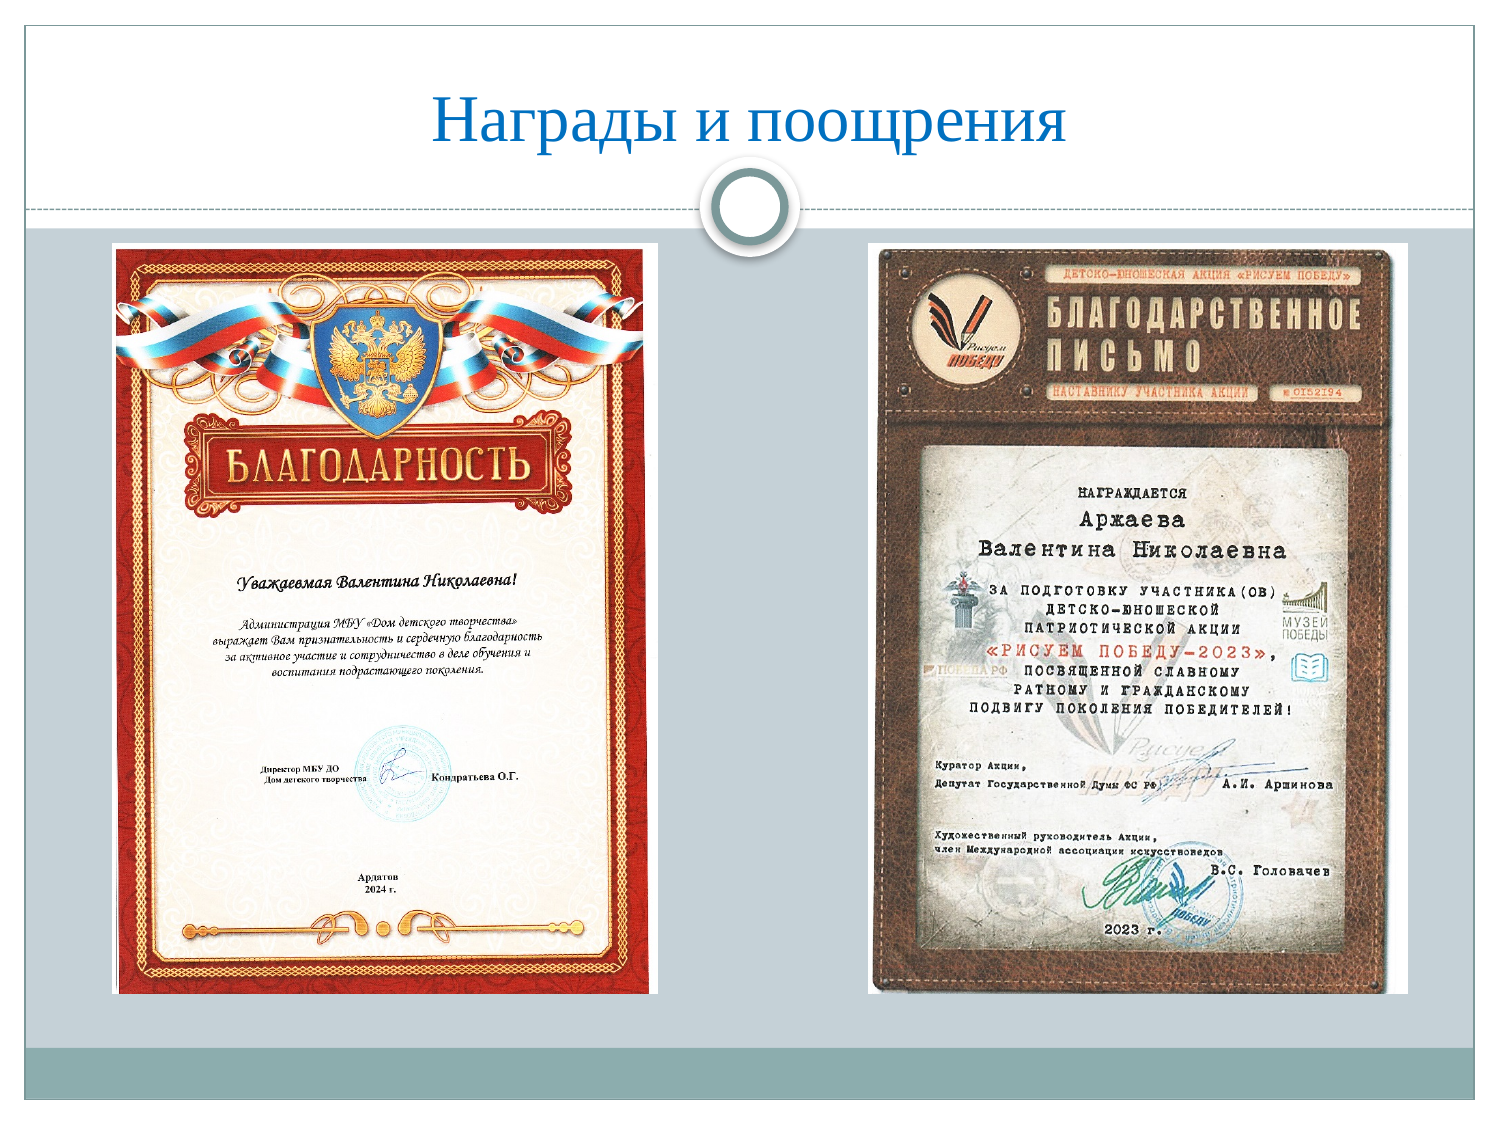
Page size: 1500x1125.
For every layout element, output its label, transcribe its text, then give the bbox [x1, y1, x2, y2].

picture [867, 243, 1408, 994]
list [111, 243, 658, 994]
title Награды и поощрения [49, 37, 1450, 162]
